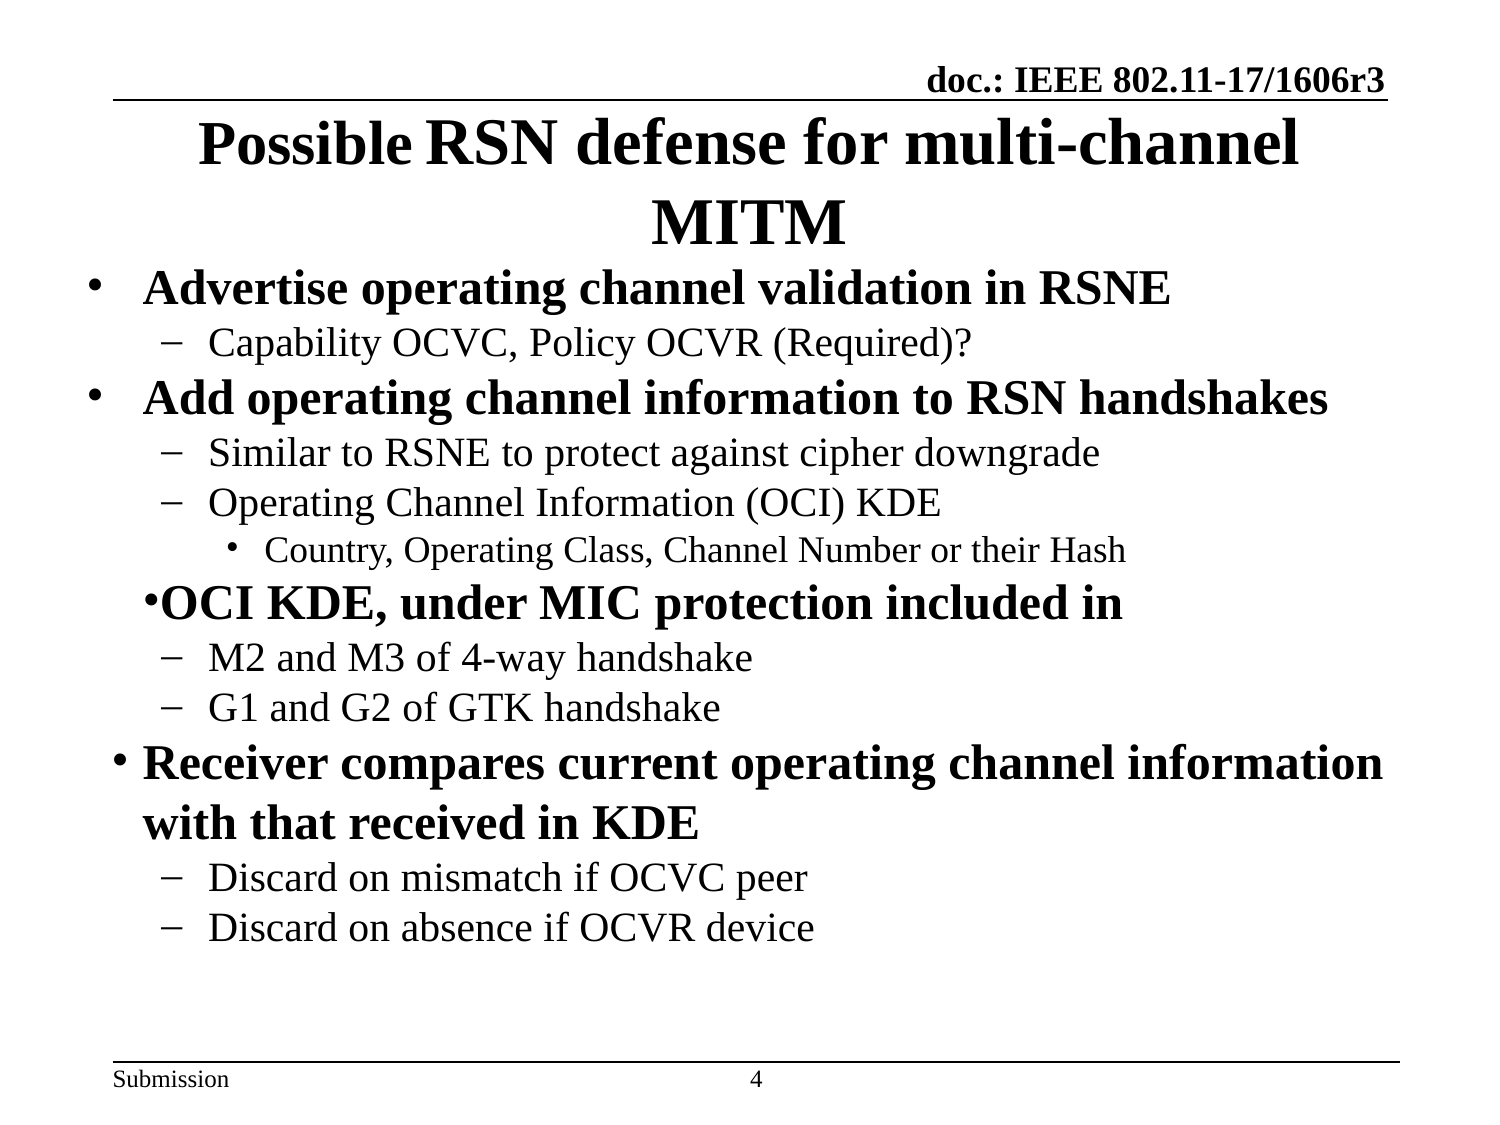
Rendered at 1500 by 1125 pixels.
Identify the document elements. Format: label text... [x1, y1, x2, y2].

title Possible RSN defense for multi-channel MITM [112, 90, 1388, 246]
list Advertise operating channel validation in RSNE Capability OCVC, Policy OCVR (Required)? Add operating channel information to RSN handshakes Similar to RSNE to protect against cipher downgrade Operating Channel Information (OCI) KDE Country, Operating Class, Channel Number or their Hash OCI KDE, under MIC protection included in M2 and M3 of 4-way handshake G1 and G2 of GTK handshake Receiver compares current operating channel information with that received in KDE Discard on mismatch if OCVC peer Discard on absence if OCVR device [71, 246, 1442, 1033]
text_box ‹#› [712, 1062, 800, 1093]
